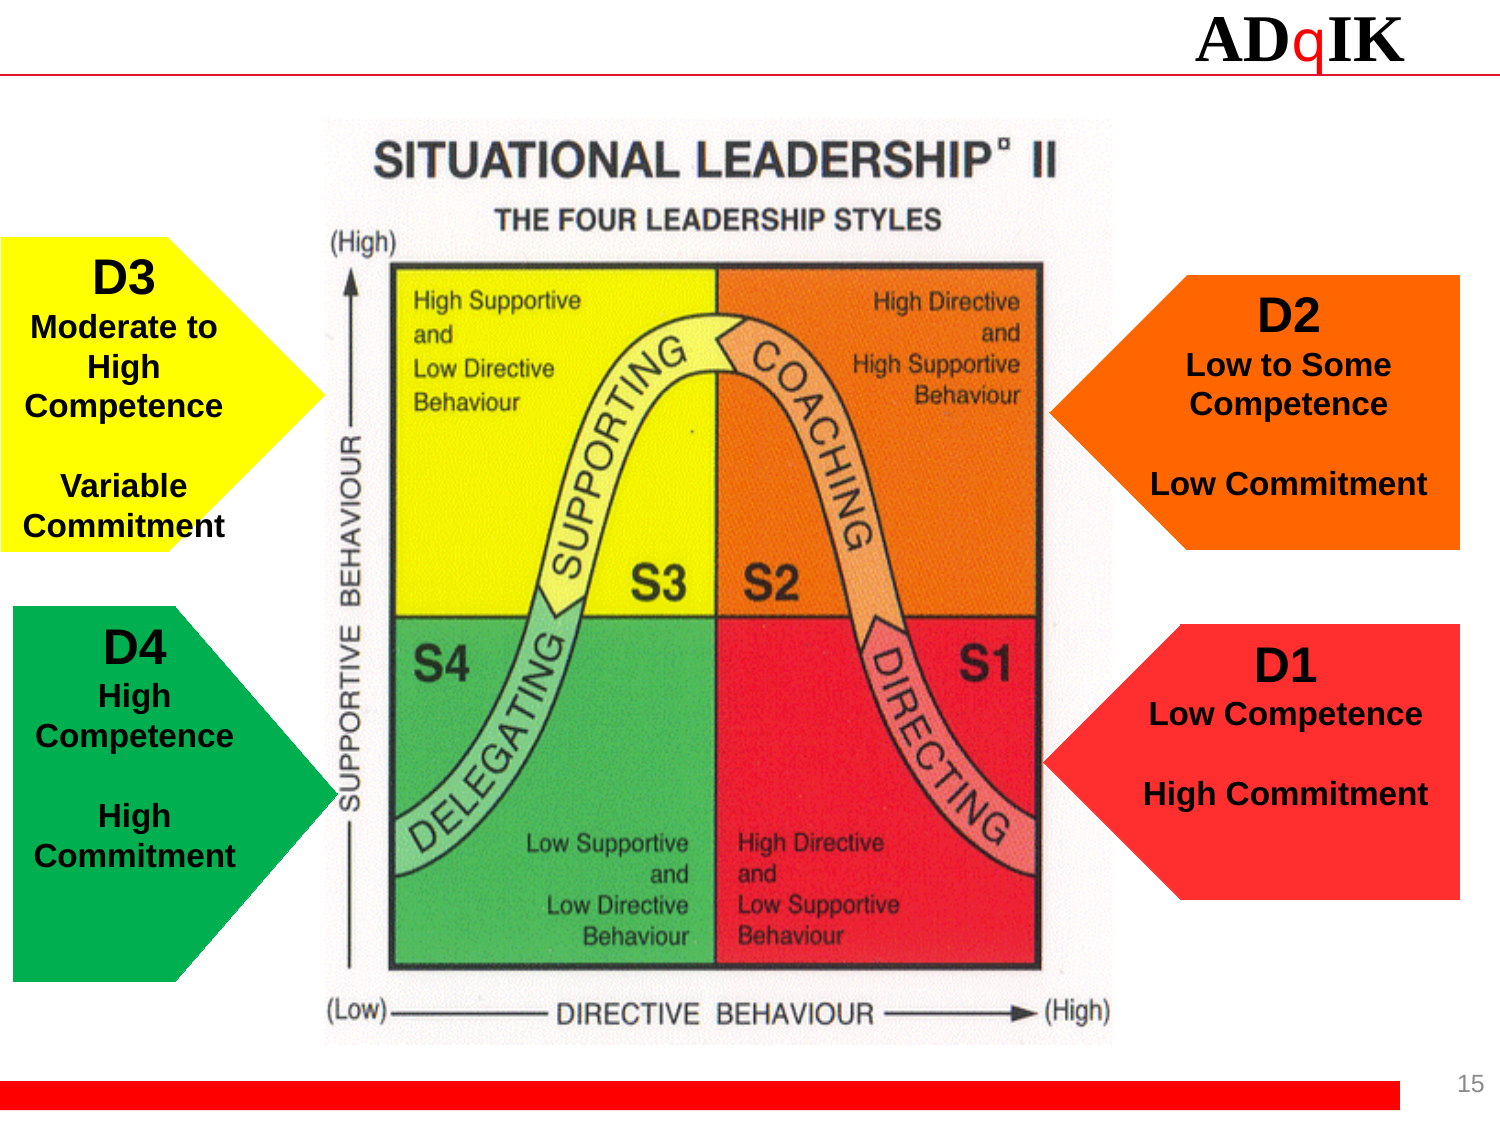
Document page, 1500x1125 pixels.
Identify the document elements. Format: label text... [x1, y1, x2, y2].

text_box D4 High Competence High Commitment [13, 606, 319, 982]
text_box D1 Low Competence High Commitment [1116, 624, 1460, 900]
text_box D3 Moderate to High Competence Variable Commitment [1, 237, 319, 552]
picture [324, 118, 1113, 1045]
slide_number 15 [1187, 1044, 1500, 1120]
text_box D2 Low to Some Competence Low Commitment [1116, 275, 1460, 550]
